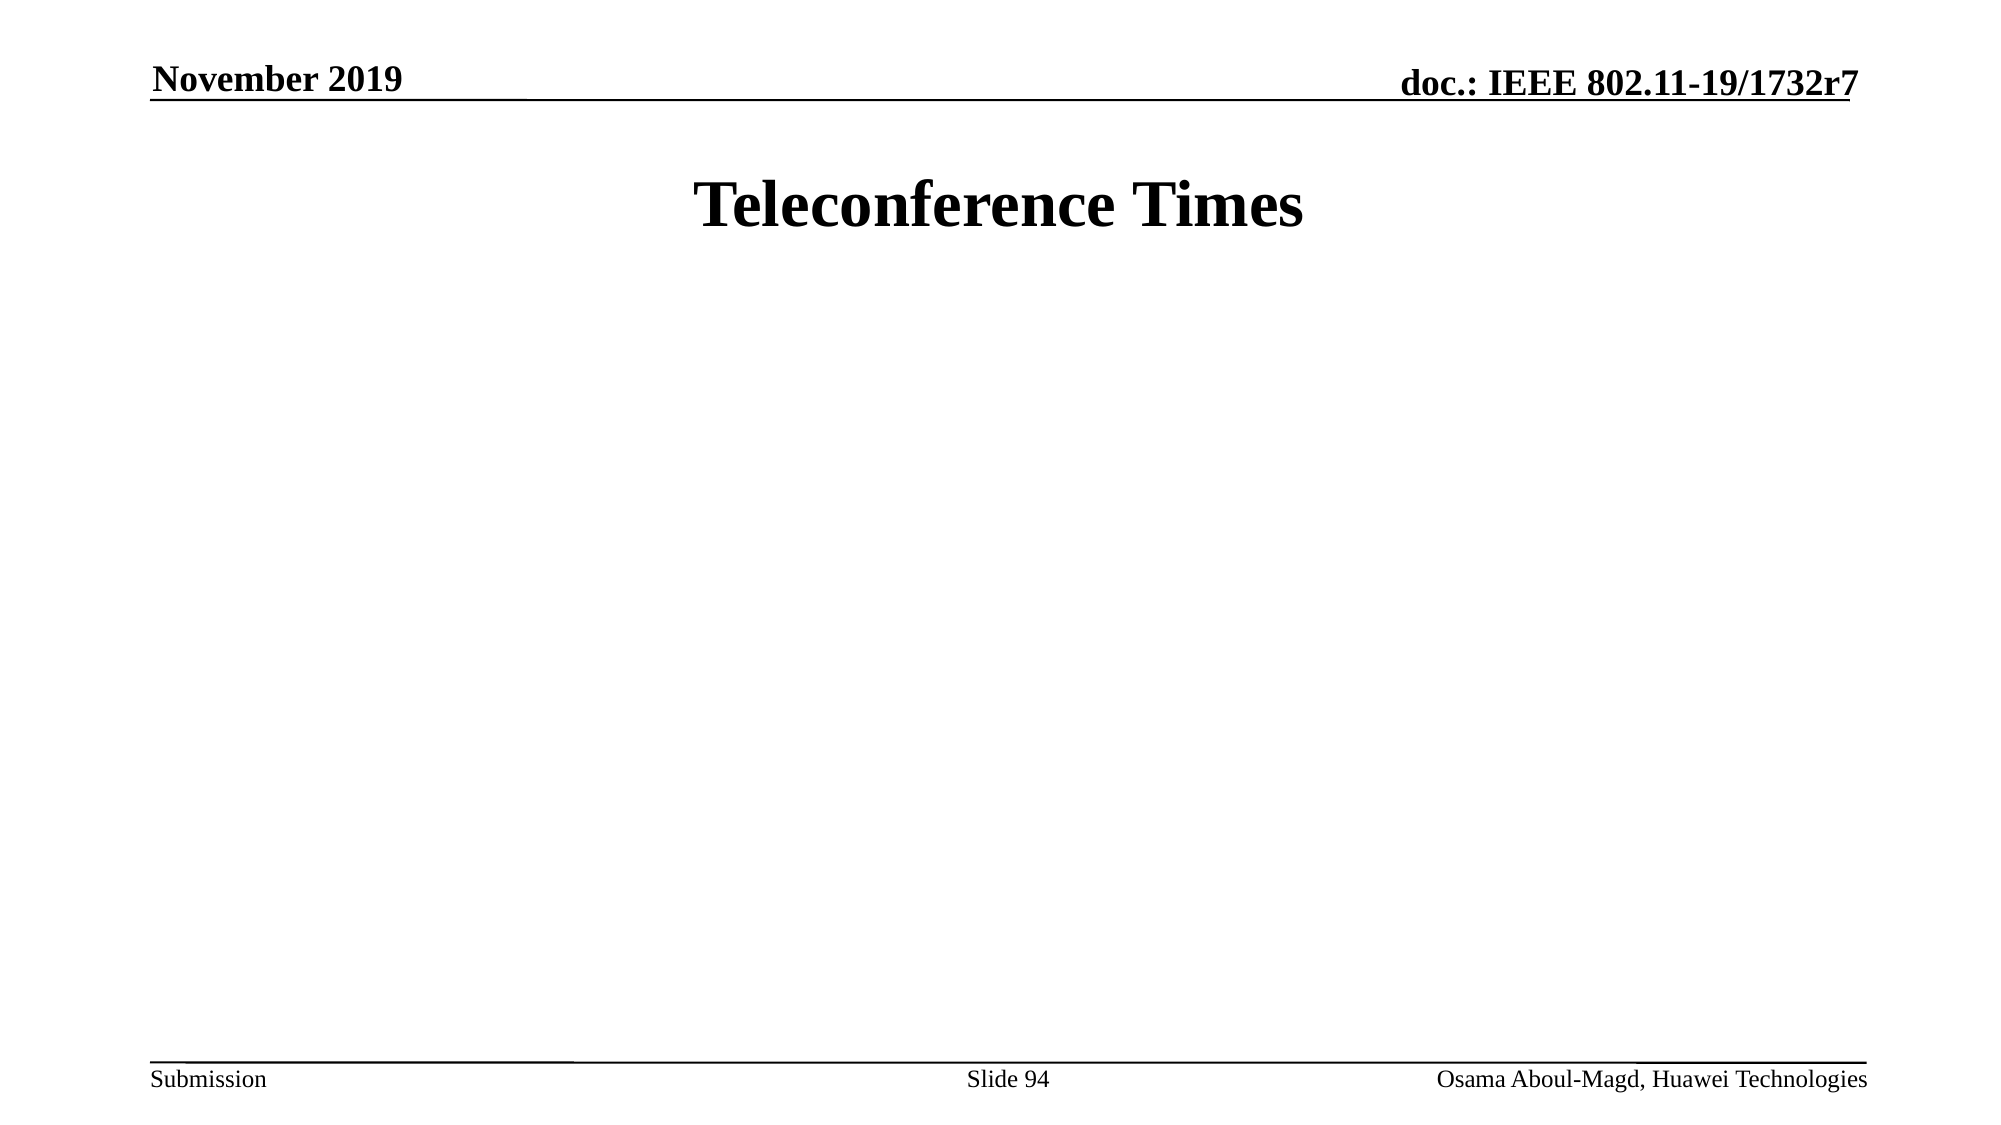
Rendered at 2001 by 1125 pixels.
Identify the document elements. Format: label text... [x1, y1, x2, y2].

footer Osama Aboul-Magd, Huawei Technologies [1171, 1061, 1869, 1093]
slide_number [152, 54, 563, 100]
slide_number Slide 94 [950, 1061, 1067, 1123]
title Teleconference Times [149, 112, 1850, 288]
